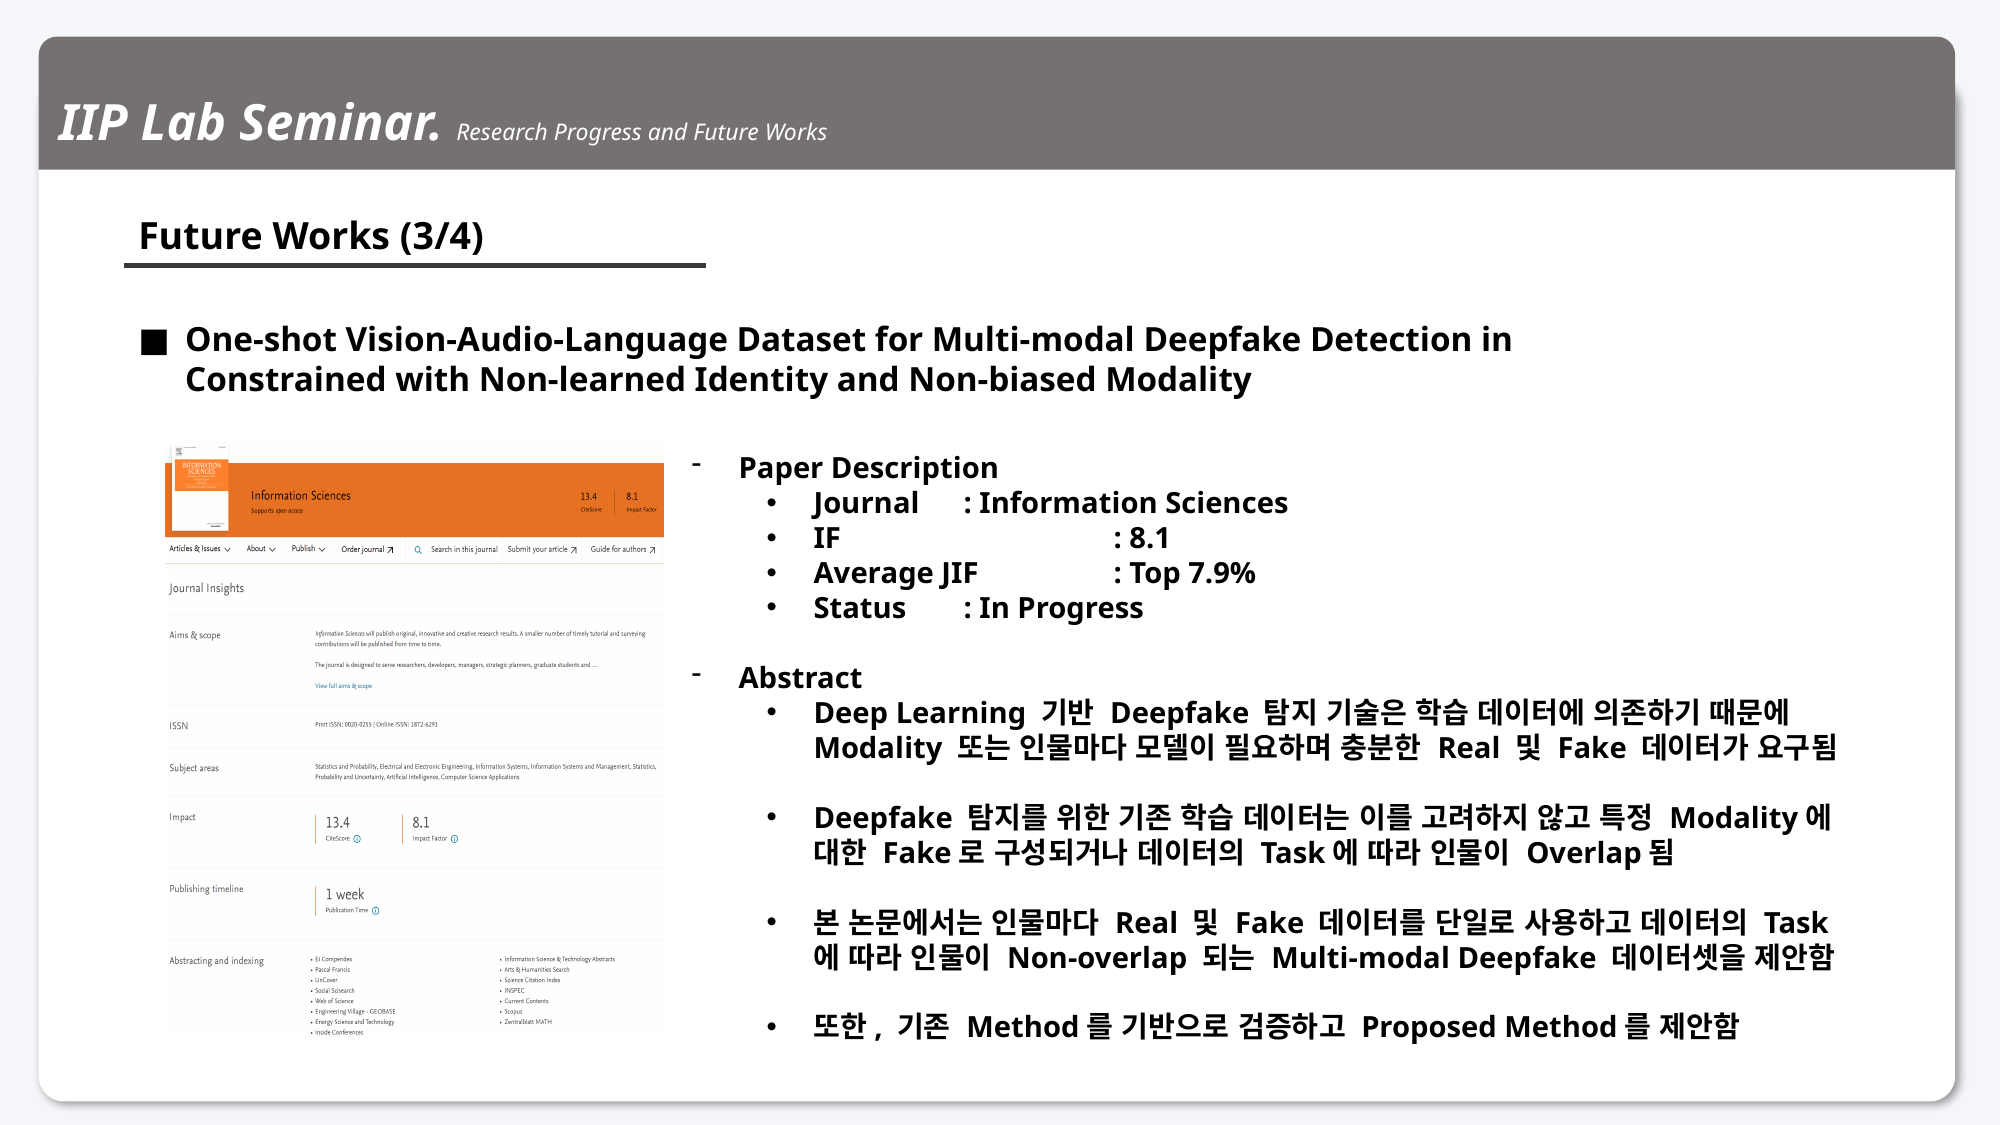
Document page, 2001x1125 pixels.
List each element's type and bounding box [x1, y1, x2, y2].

picture [165, 442, 664, 1037]
text_box [38, 36, 1956, 1102]
